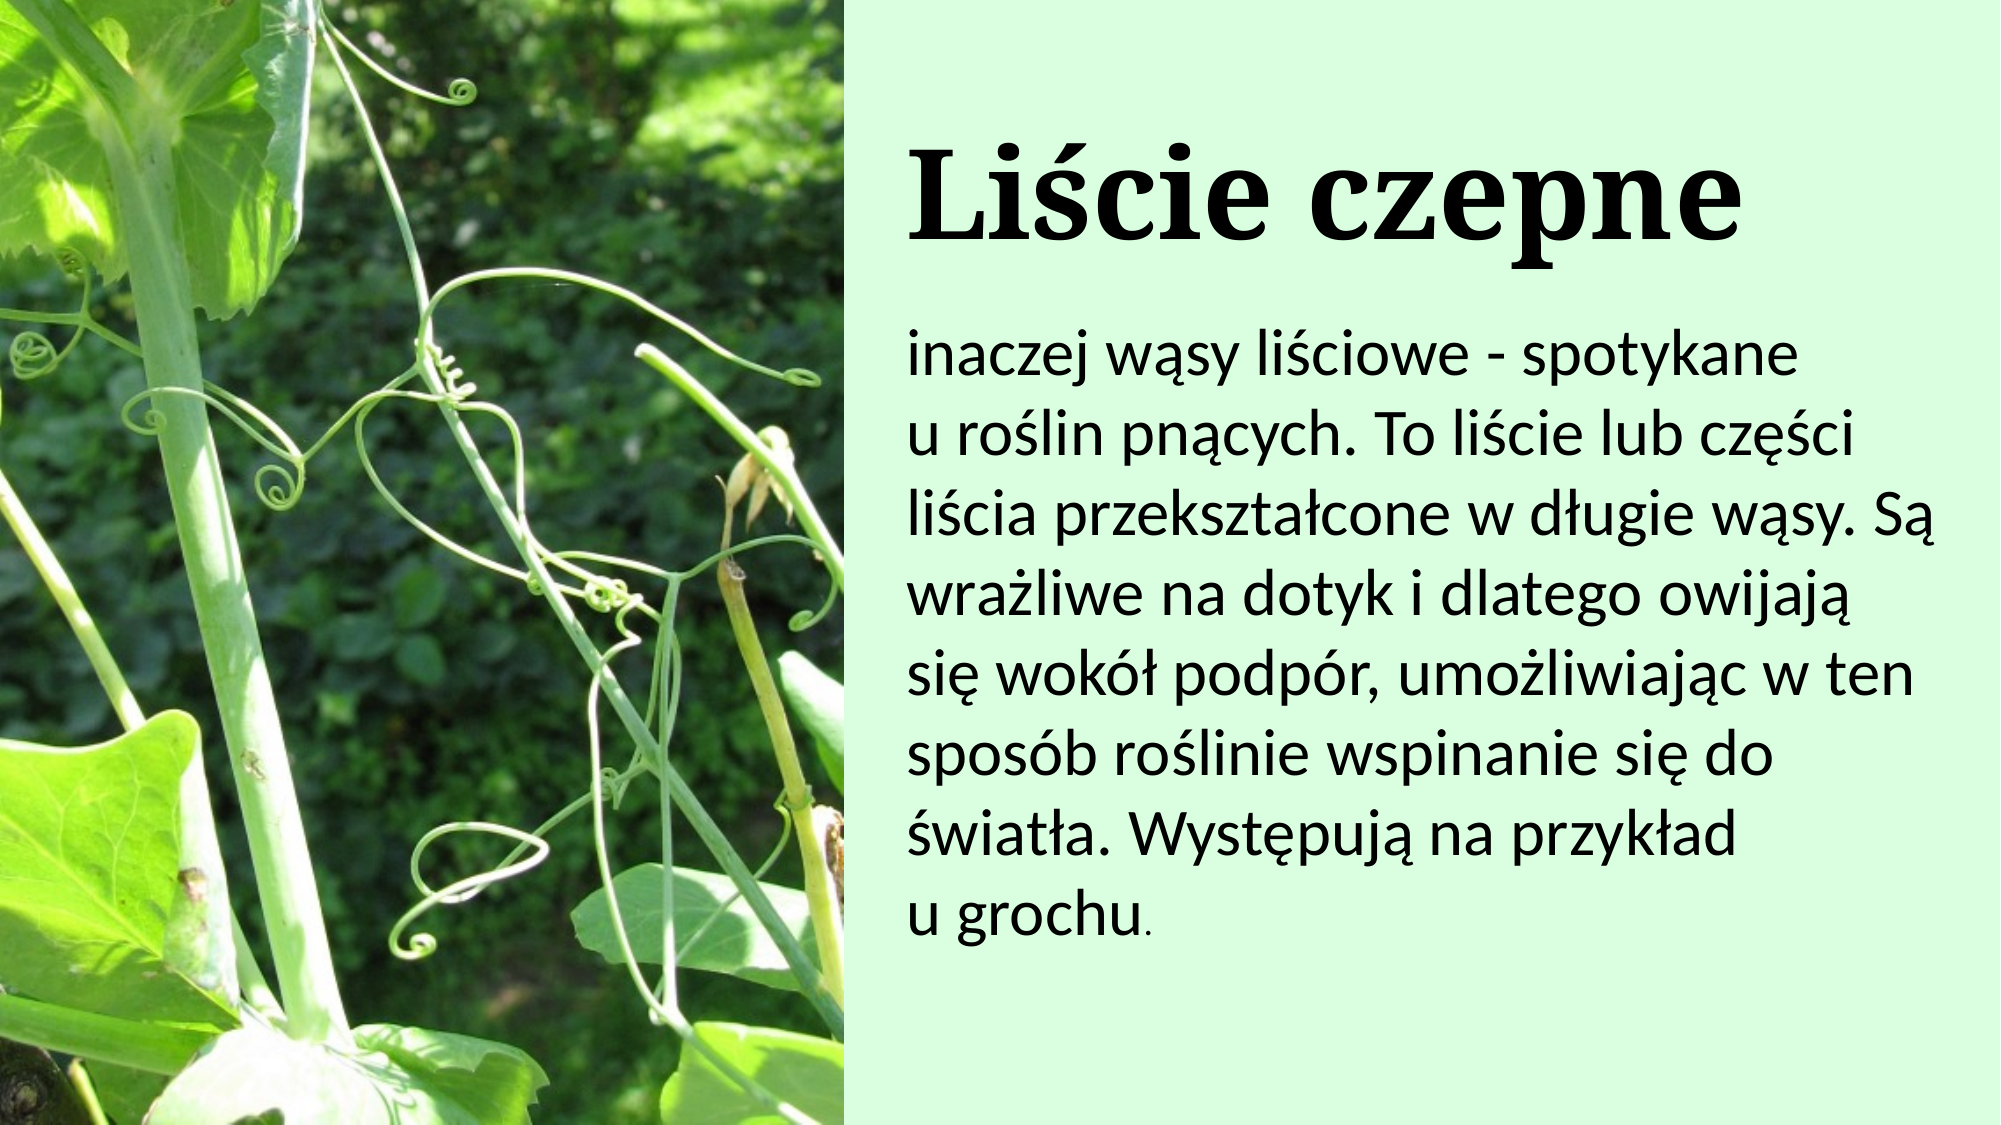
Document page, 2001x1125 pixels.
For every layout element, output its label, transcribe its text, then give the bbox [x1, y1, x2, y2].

picture [0, 0, 844, 1125]
text_box Liście czepne inaczej wąsy liściowe - spotykane u roślin pnących. To liście lub części liścia przekształcone w długie wąsy. Są wrażliwe na dotyk i dlatego owijają się wokół podpór, umożliwiając w ten sposób roślinie wspinanie się do światła. Występują na przykład u grochu. [891, 106, 1956, 1047]
